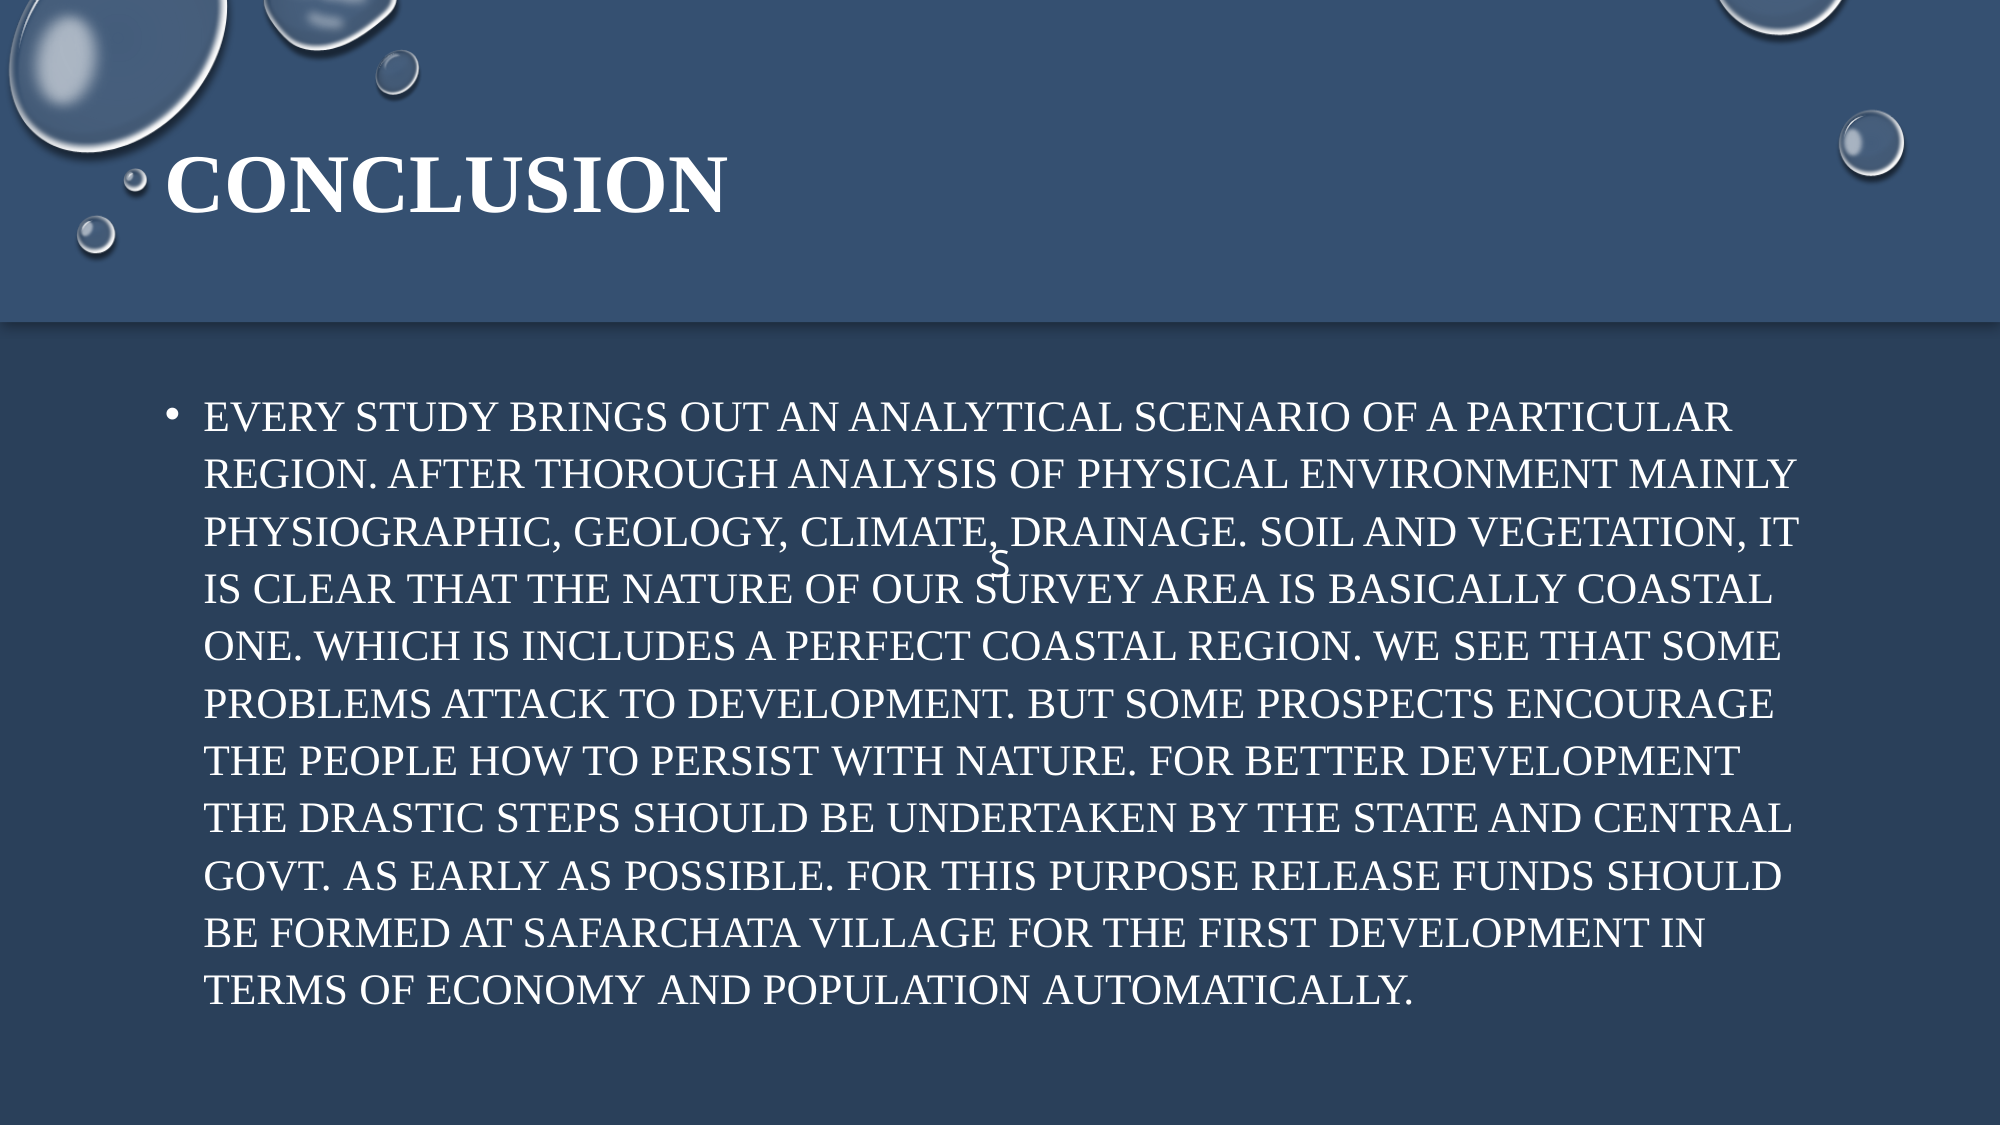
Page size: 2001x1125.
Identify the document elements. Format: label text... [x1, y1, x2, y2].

picture [0, 0, 2000, 323]
text_box S [0, 336, 2000, 1125]
list Every study brings out an analytical scenario of a particular region. After thorough analysis of physical environment mainly physiographic, Geology, climate, drainage. Soil and vegetation, it is clear that the nature of our survey area is basically coastal one. Which is includes a perfect coastal region. We see that some problems attack to development. But some prospects encourage the people how to persist with nature. For better development the drastic steps should be undertaken by the state and central govt. as early as possible. For this purpose release funds should be formed at Safarchata village for the first development in terms of economy and population automatically. [149, 375, 1824, 1083]
